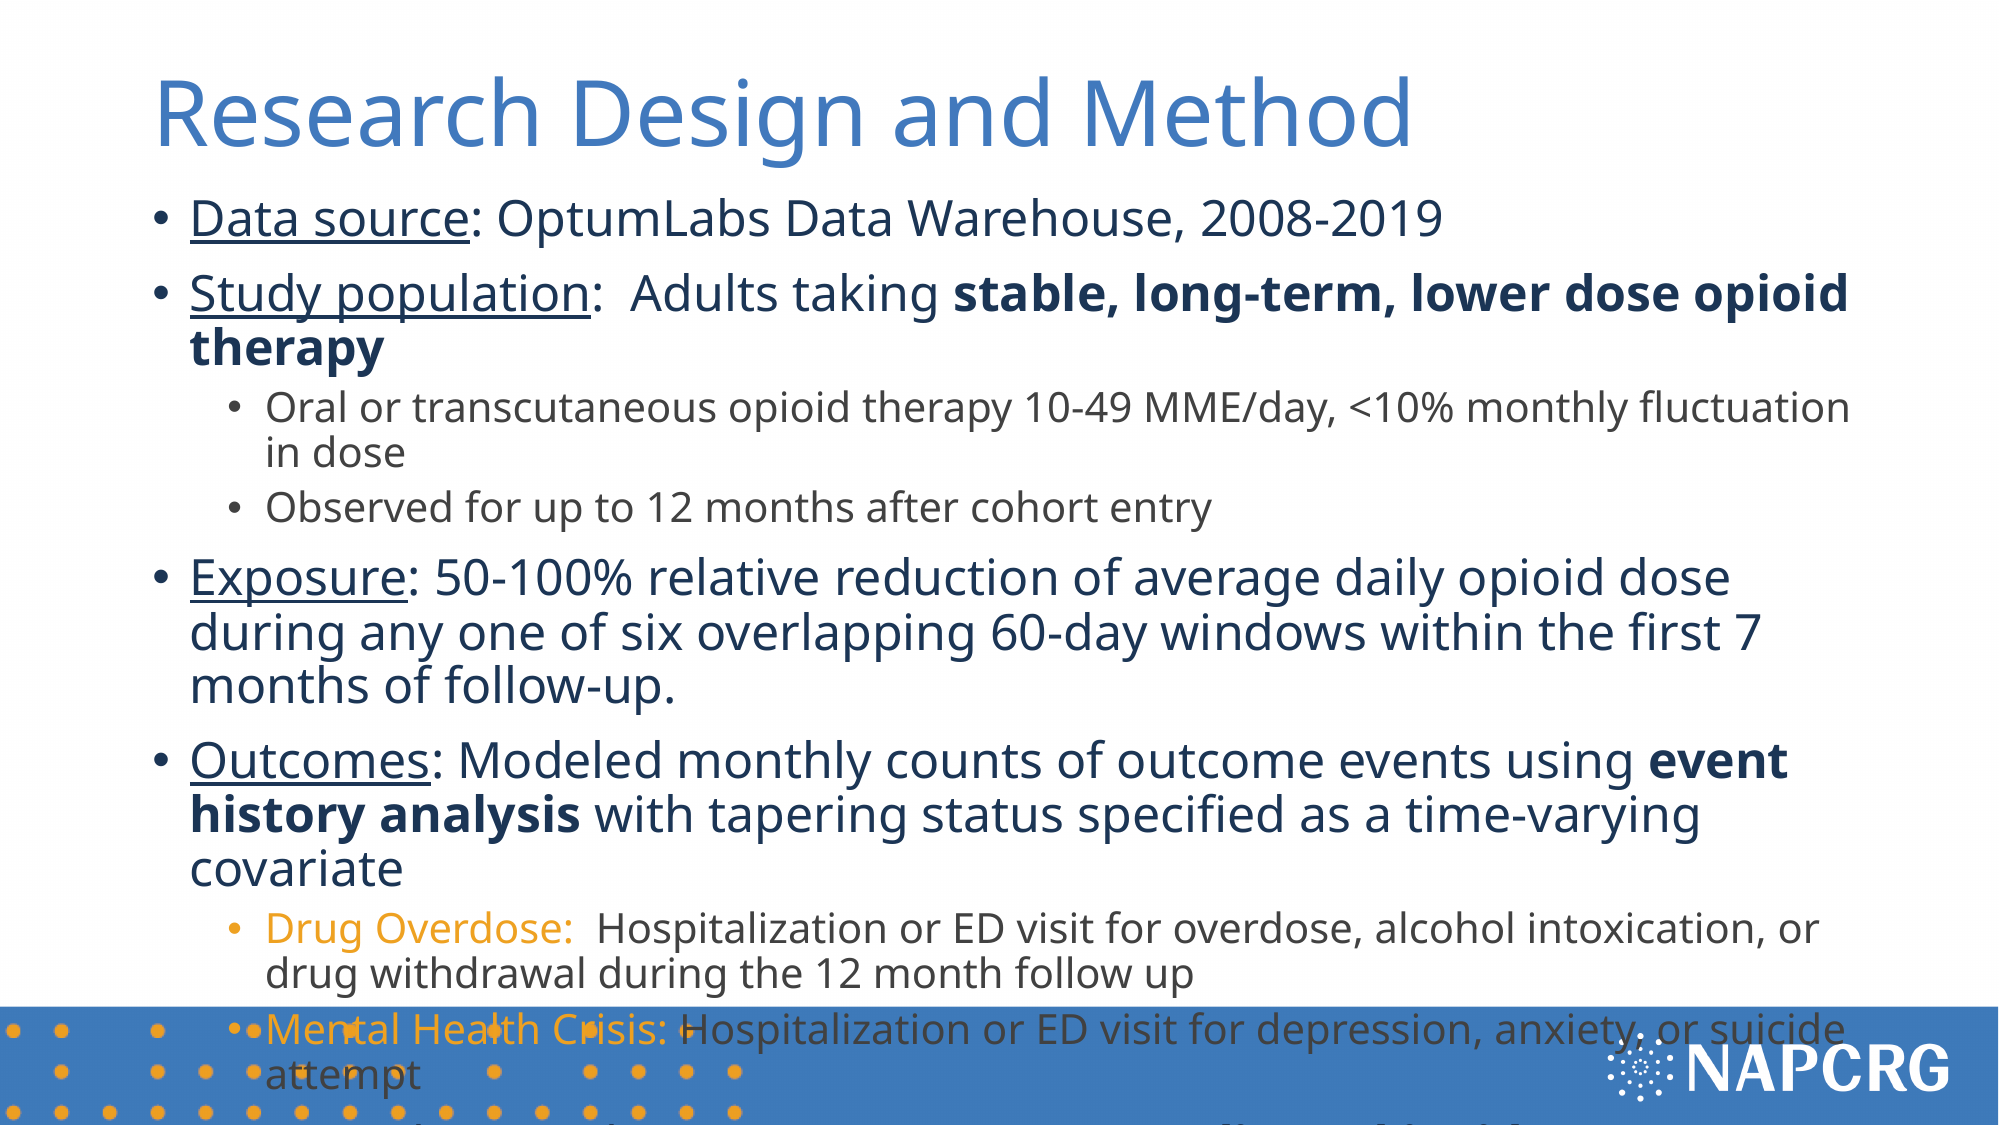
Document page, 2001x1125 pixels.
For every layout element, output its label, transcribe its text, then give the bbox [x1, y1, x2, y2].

list Data source: OptumLabs Data Warehouse, 2008-2019 Study population: Adults taking stable, long-term, lower dose opioid therapy Oral or transcutaneous opioid therapy 10-49 MME/day, <10% monthly fluctuation in dose Observed for up to 12 months after cohort entry Exposure: 50-100% relative reduction of average daily opioid dose during any one of six overlapping 60-day windows within the first 7 months of follow-up. Outcomes: Modeled monthly counts of outcome events using event history analysis with tapering status specified as a time-varying covariate Drug Overdose: Hospitalization or ED visit for overdose, alcohol intoxication, or drug withdrawal during the 12 month follow up Mental Health Crisis: Hospitalization or ED visit for depression, anxiety, or suicide attempt Negative binomial regression to estimate adjusted incidence rate ratios and rate differences by tapering status [137, 185, 1905, 1014]
picture [0, 1, 1999, 1125]
title Research Design and Method [137, 59, 1863, 185]
